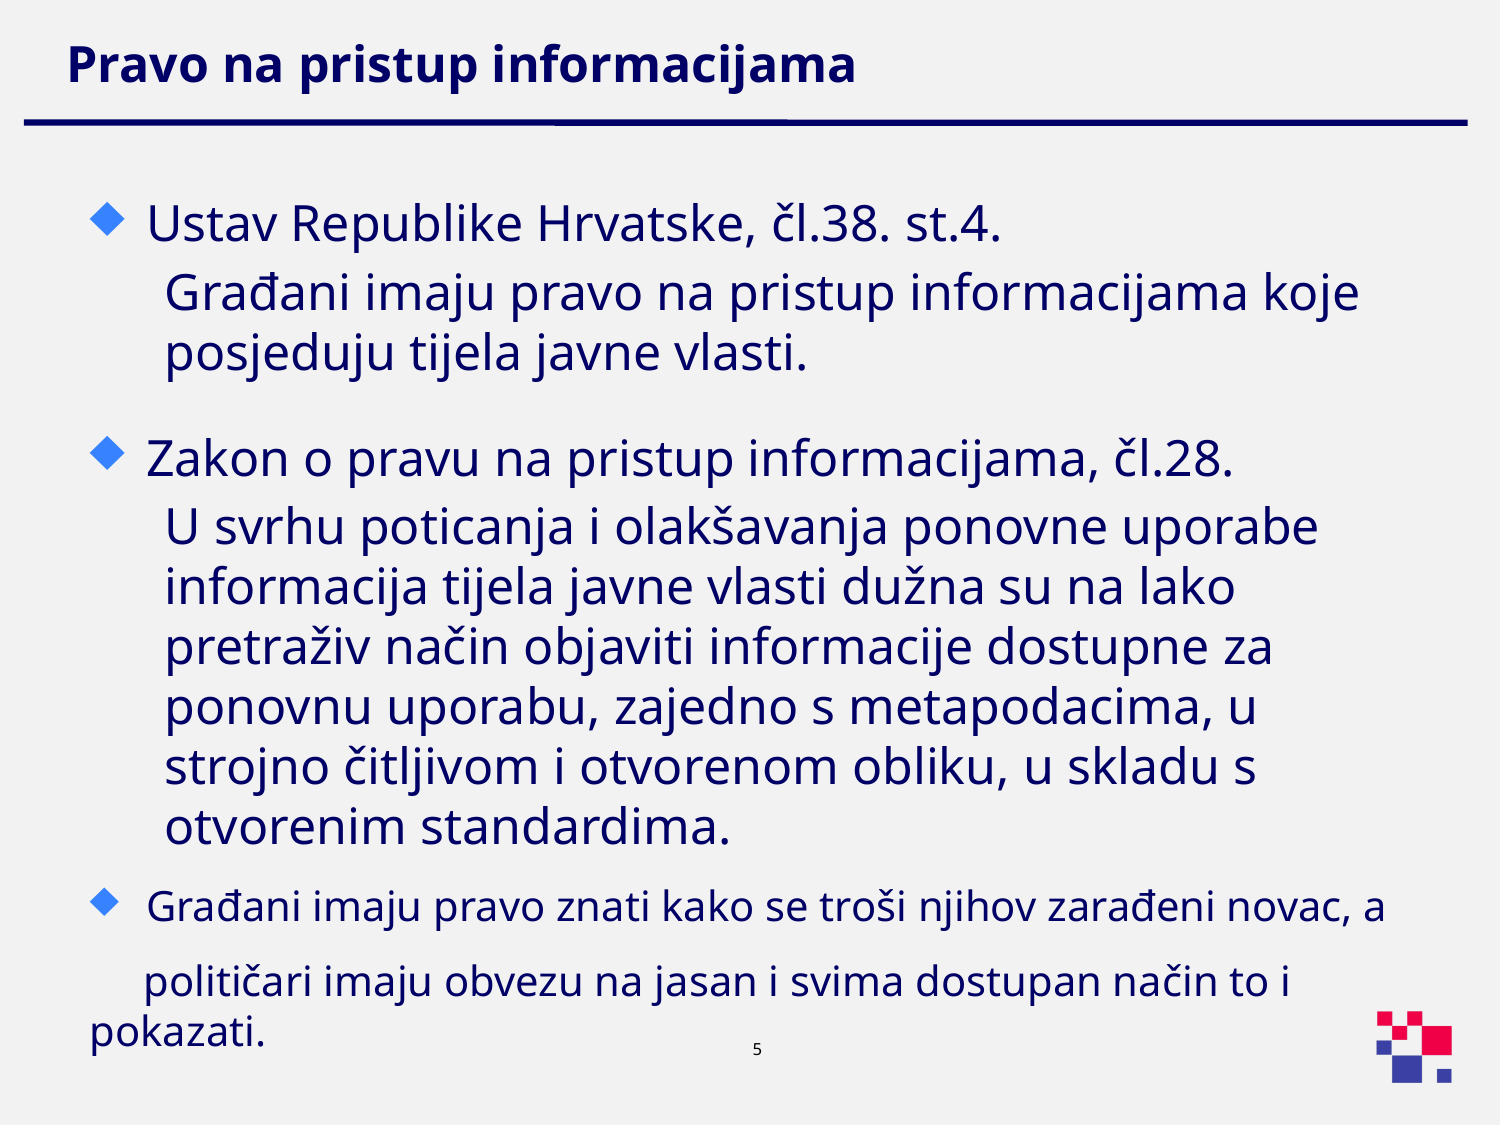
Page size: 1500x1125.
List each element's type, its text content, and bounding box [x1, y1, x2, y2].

slide_number 5 [741, 1041, 763, 1062]
list Ustav Republike Hrvatske, čl.38. st.4. Građani imaju pravo na pristup informacijama koje posjeduju tijela javne vlasti. Zakon o pravu na pristup informacijama, čl.28. U svrhu poticanja i olakšavanja ponovne uporabe informacija tijela javne vlasti dužna su na lako pretraživ način objaviti informacije dostupne za ponovnu uporabu, zajedno s metapodacima, u strojno čitljivom i otvorenom obliku, u skladu s otvorenim standardima. Građani imaju pravo znati kako se troši njihov zarađeni novac, a političari imaju obvezu na jasan i svima dostupan način to i pokazati. [75, 184, 1425, 1005]
picture [1375, 1011, 1453, 1083]
title Pravo na pristup informacijama [51, 0, 1424, 126]
